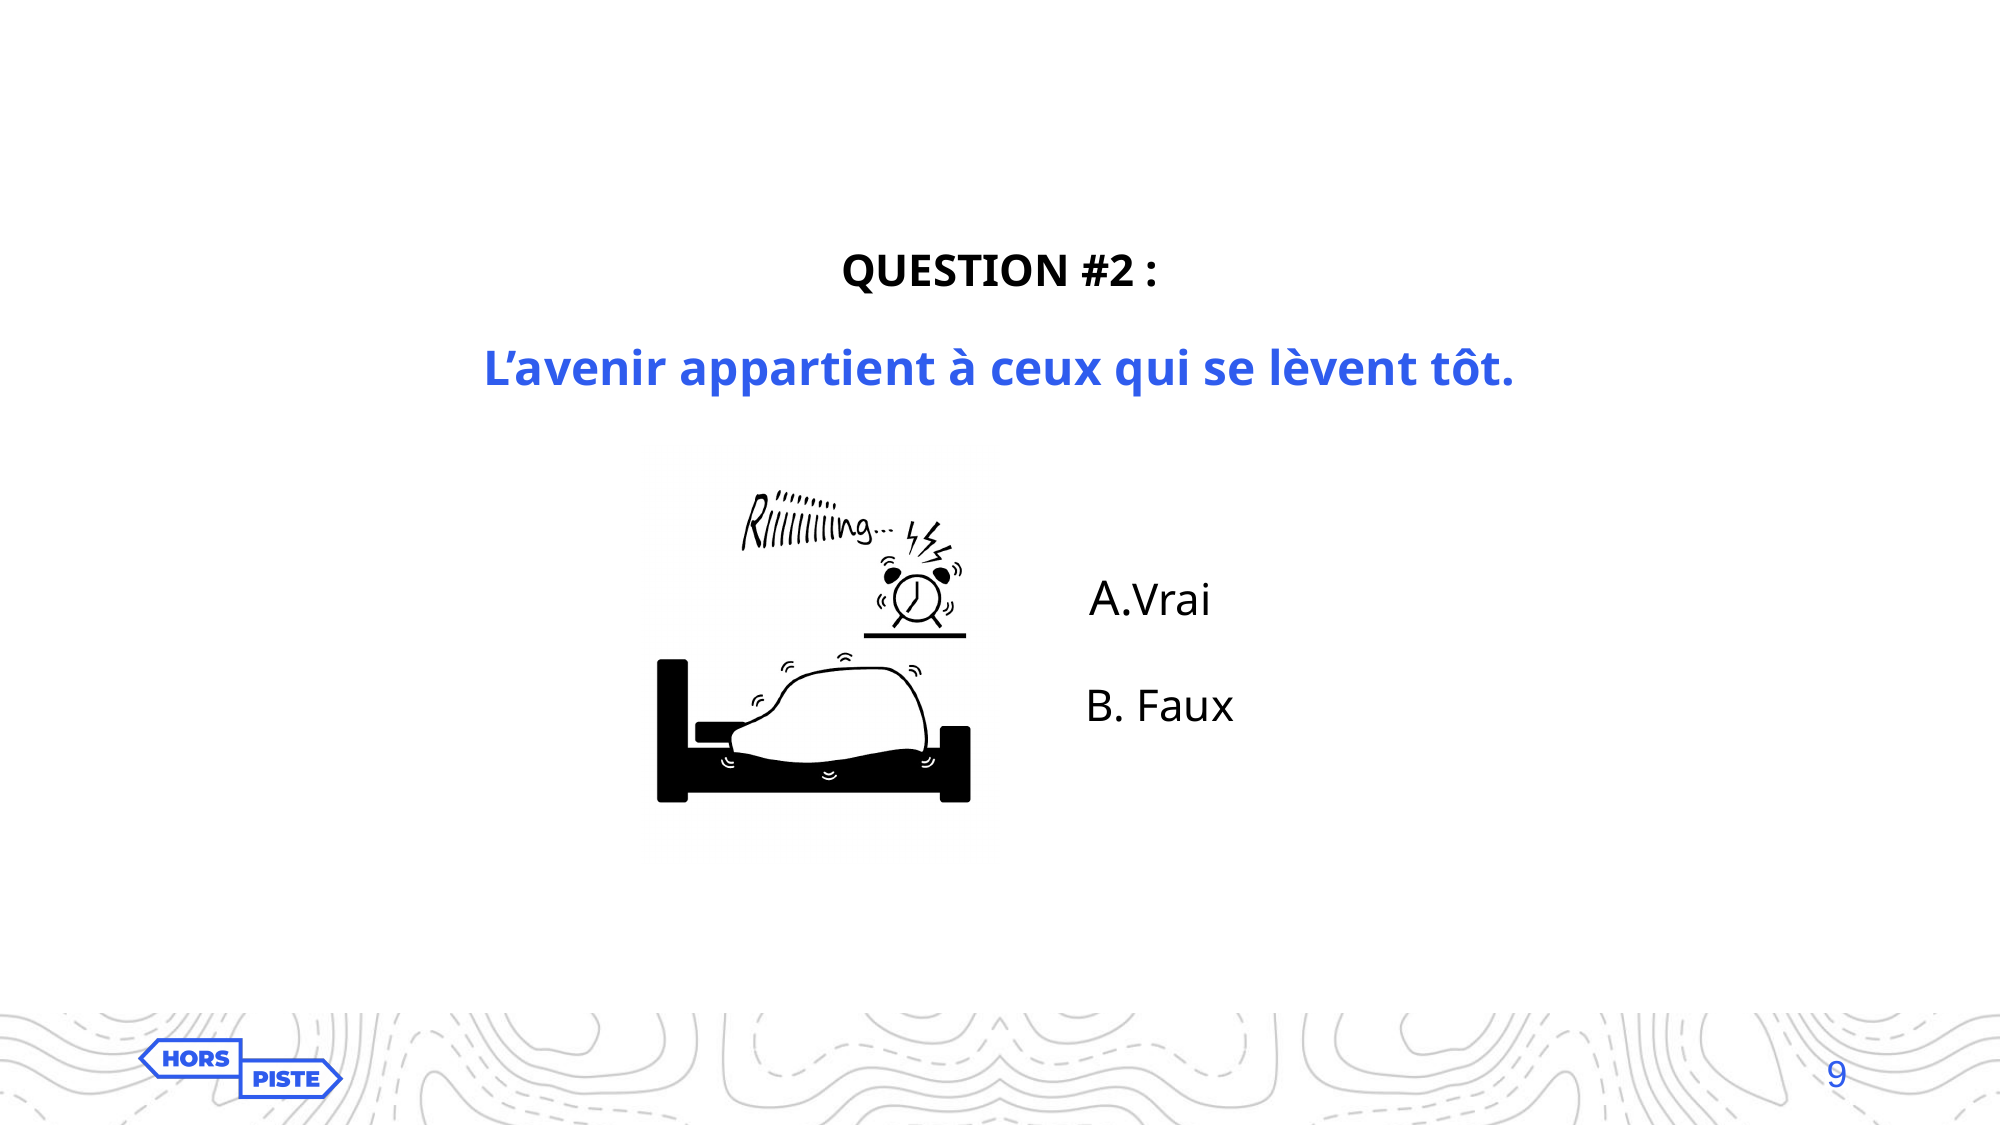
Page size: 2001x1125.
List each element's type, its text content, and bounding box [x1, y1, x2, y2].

picture [641, 444, 1001, 865]
title QUESTION #2 : L’avenir appartient à ceux qui se lèvent tôt. A.Vrai B. Faux [84, 65, 1916, 959]
picture [0, 1012, 2000, 1125]
slide_number 9 [1412, 1042, 1863, 1103]
